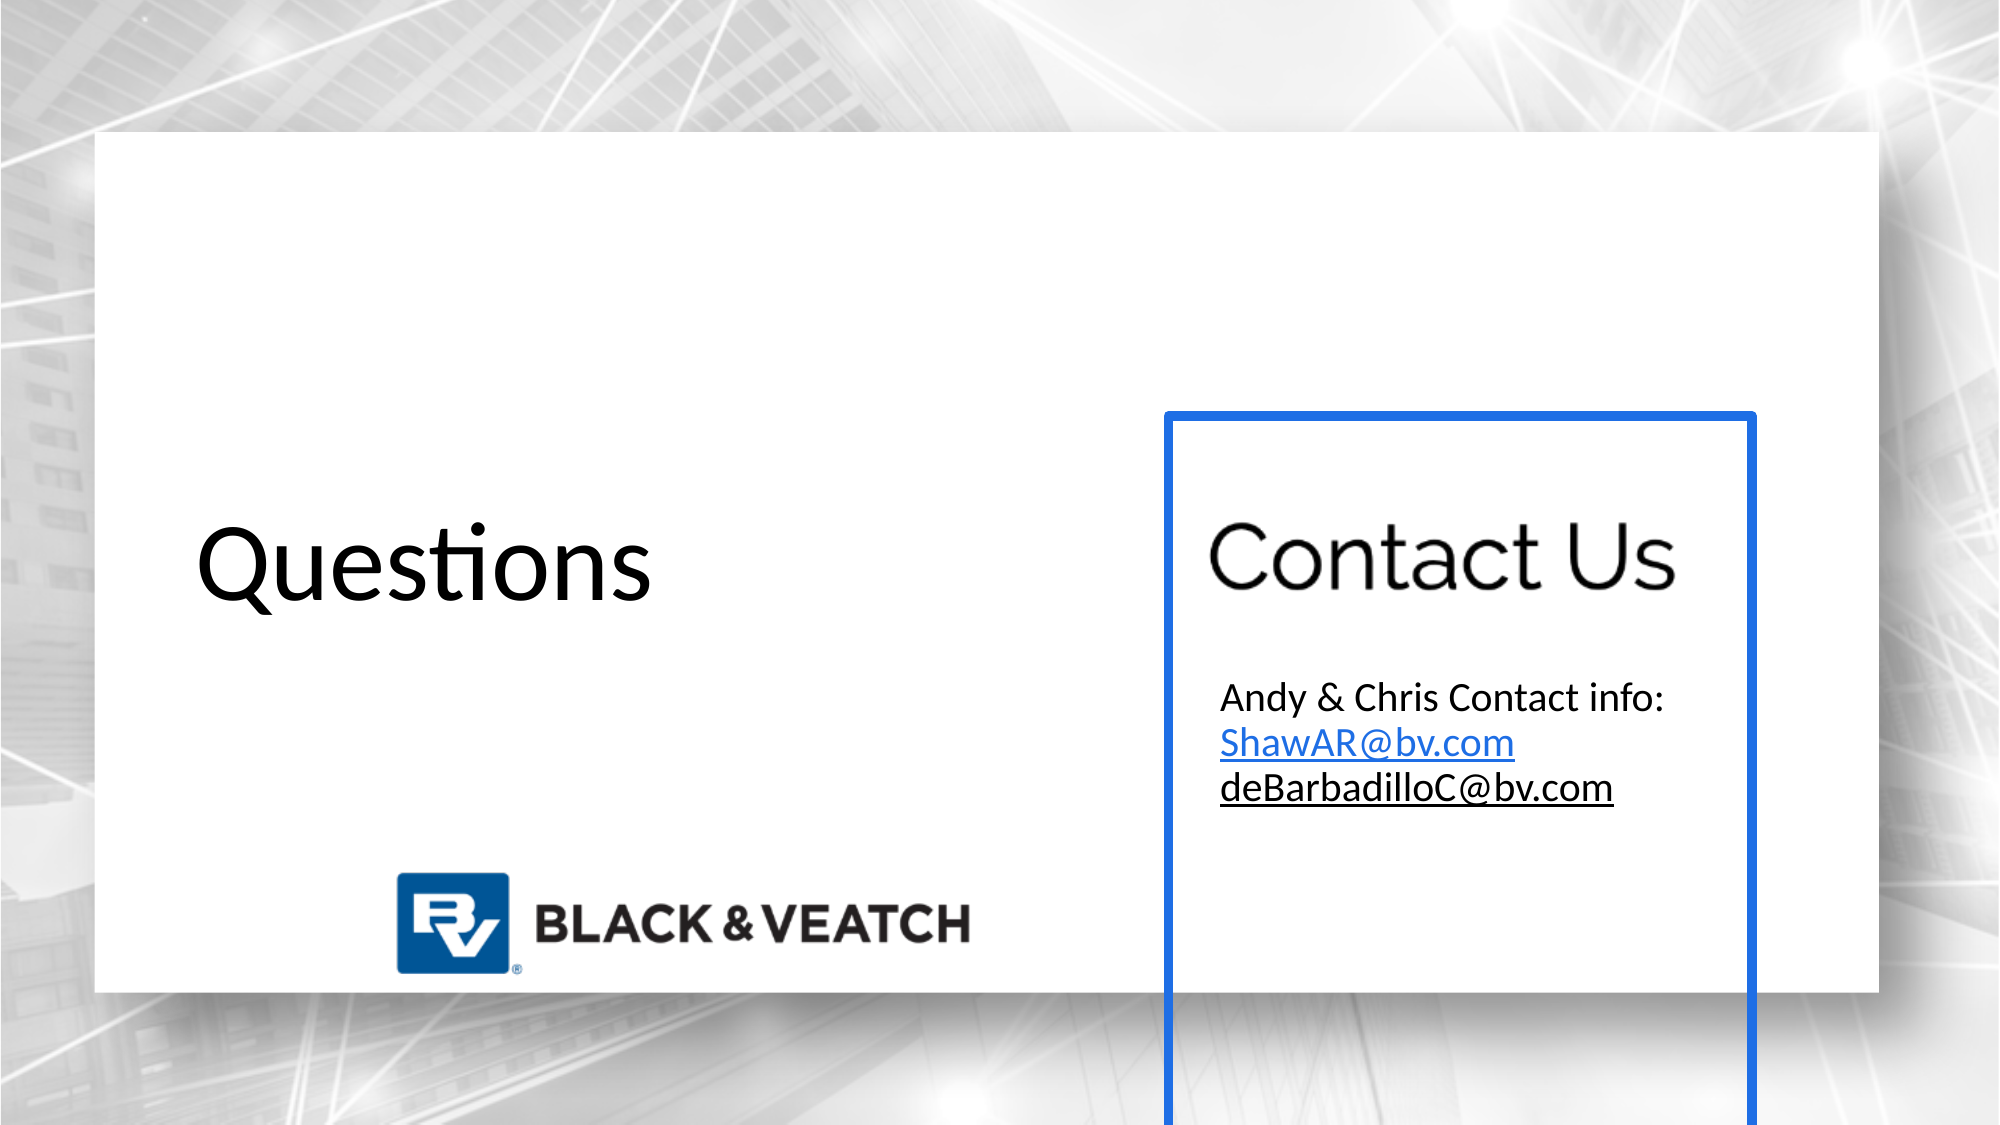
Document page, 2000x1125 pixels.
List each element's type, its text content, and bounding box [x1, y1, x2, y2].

picture [0, 0, 1999, 1125]
title Questions [195, 503, 1068, 812]
picture [1150, 399, 1805, 725]
list Andy & Chris Contact info: ShawAR@bv.com deBarbadilloC@bv.com [1220, 675, 1715, 944]
picture [1173, 993, 1747, 1125]
